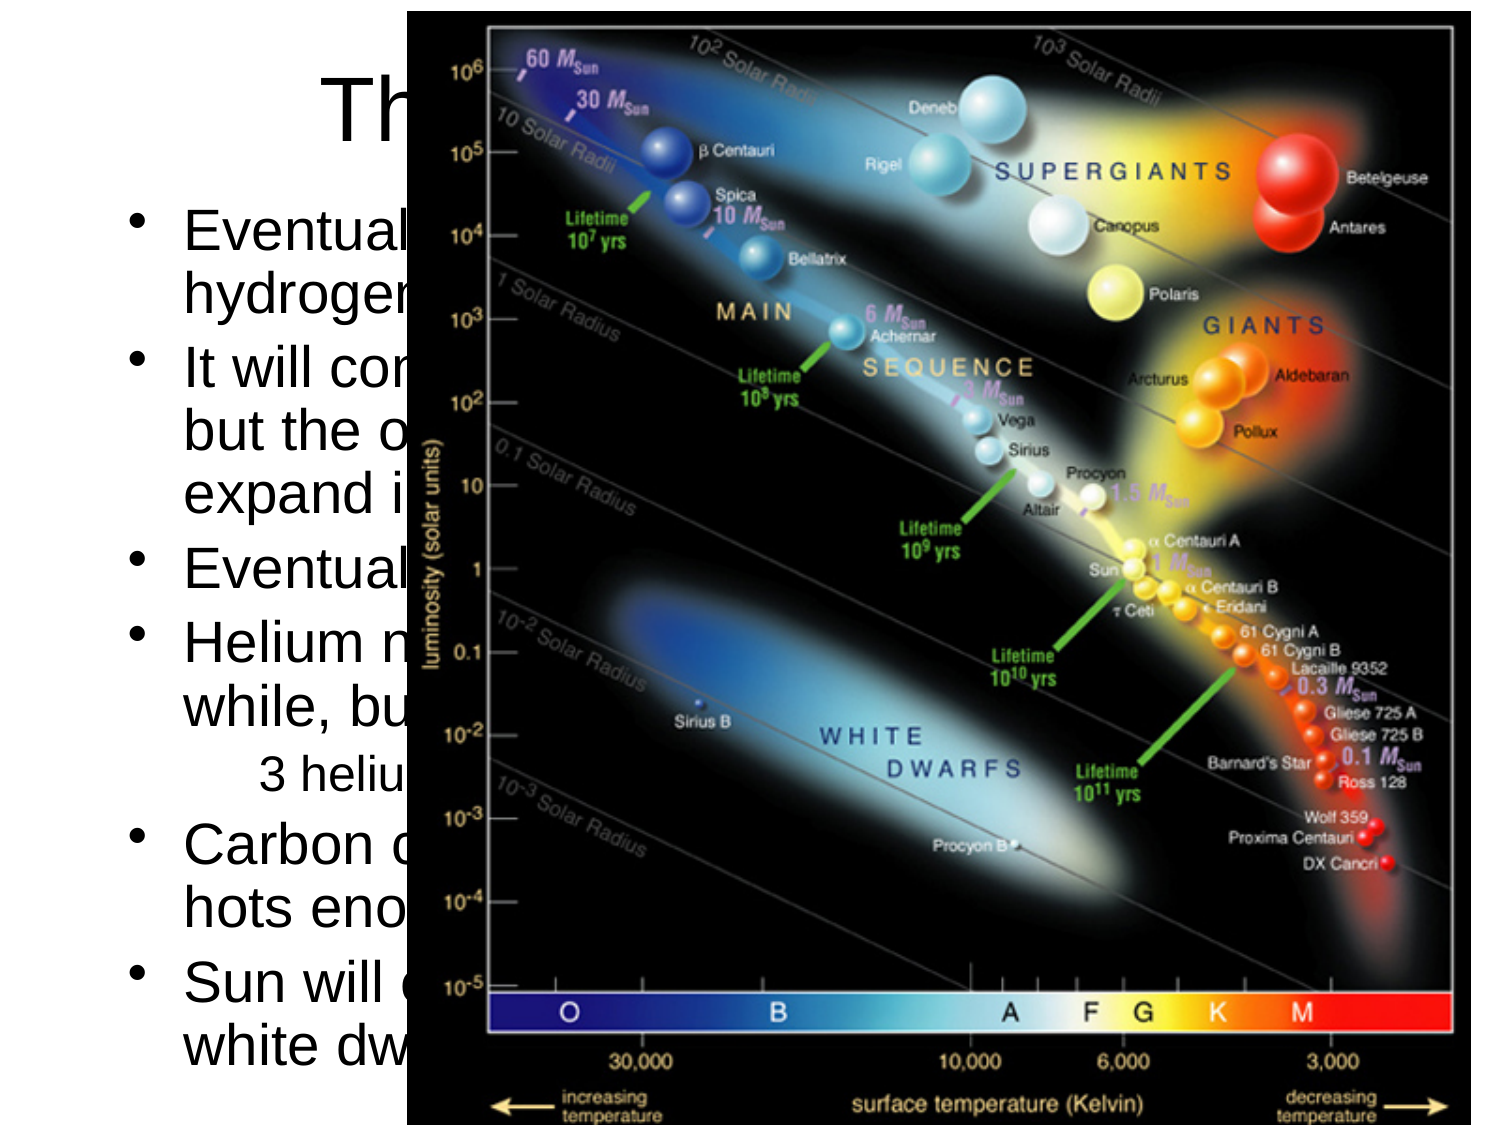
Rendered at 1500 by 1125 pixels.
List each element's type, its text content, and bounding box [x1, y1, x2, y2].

list Eventually, the Sun will run out of its hydrogen in the core It will continue nuclear reactions in a shell, but the outer structure will evolve: the Sun will expand into a red giant Eventually the hydrogen will run out Helium nuclear reactions can occur for a while, but they will run out pretty fast 3 helium  1 carbon + energy Carbon core shrinks but stops before it gets hots enough for carbon nuclear reactions Sun will end its life as a hot carbon core: a white dwarf [112, 192, 402, 868]
picture [407, 10, 1471, 1125]
title The future of the Sun [112, 11, 405, 192]
